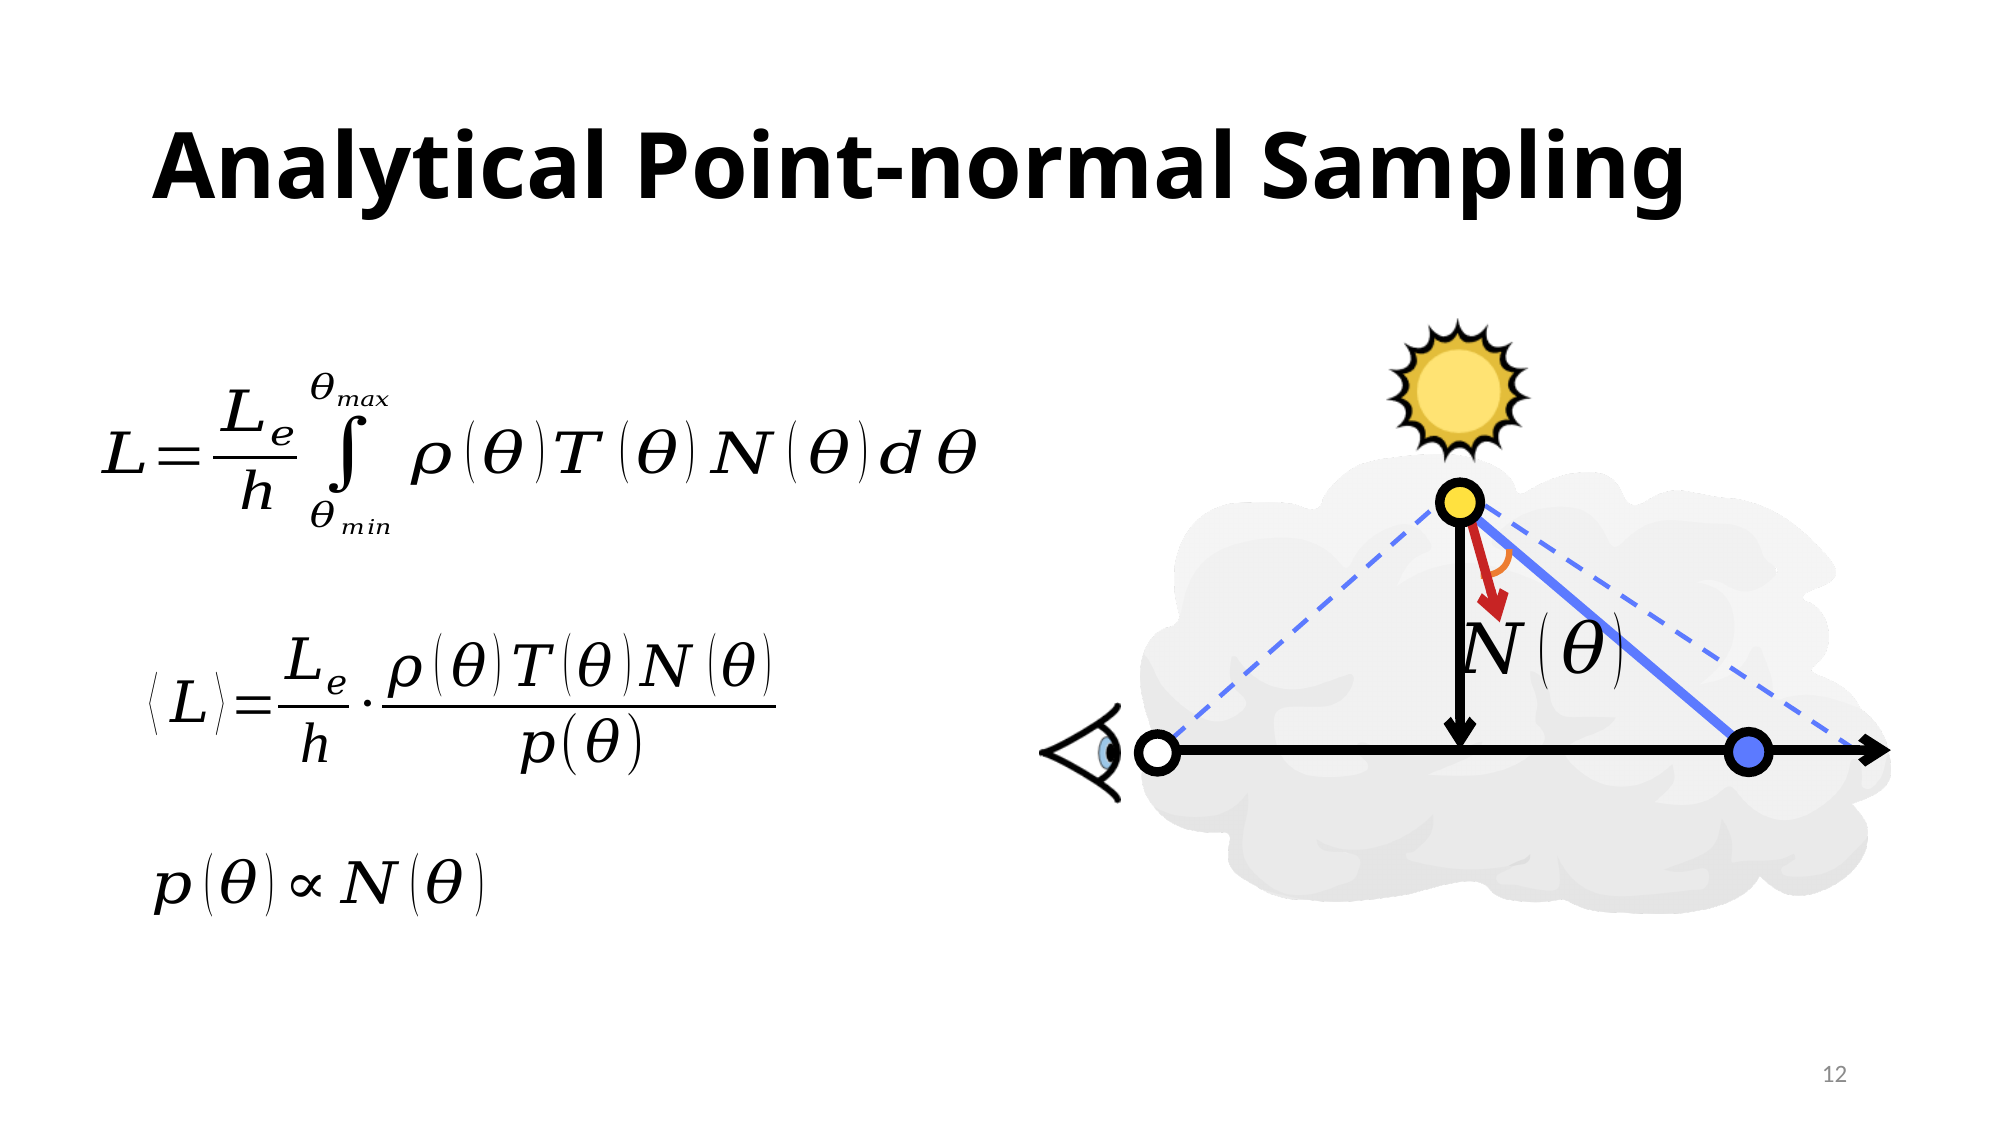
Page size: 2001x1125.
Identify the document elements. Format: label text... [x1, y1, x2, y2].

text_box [1474, 623, 1480, 738]
picture [1039, 702, 1121, 804]
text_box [1170, 502, 1440, 740]
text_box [1480, 502, 1855, 750]
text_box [1460, 482, 1500, 623]
slide_number 12 [1412, 1042, 1863, 1103]
title Analytical Point-normal Sampling [137, 59, 1863, 278]
picture [1140, 318, 1891, 914]
picture [1461, 623, 1480, 750]
